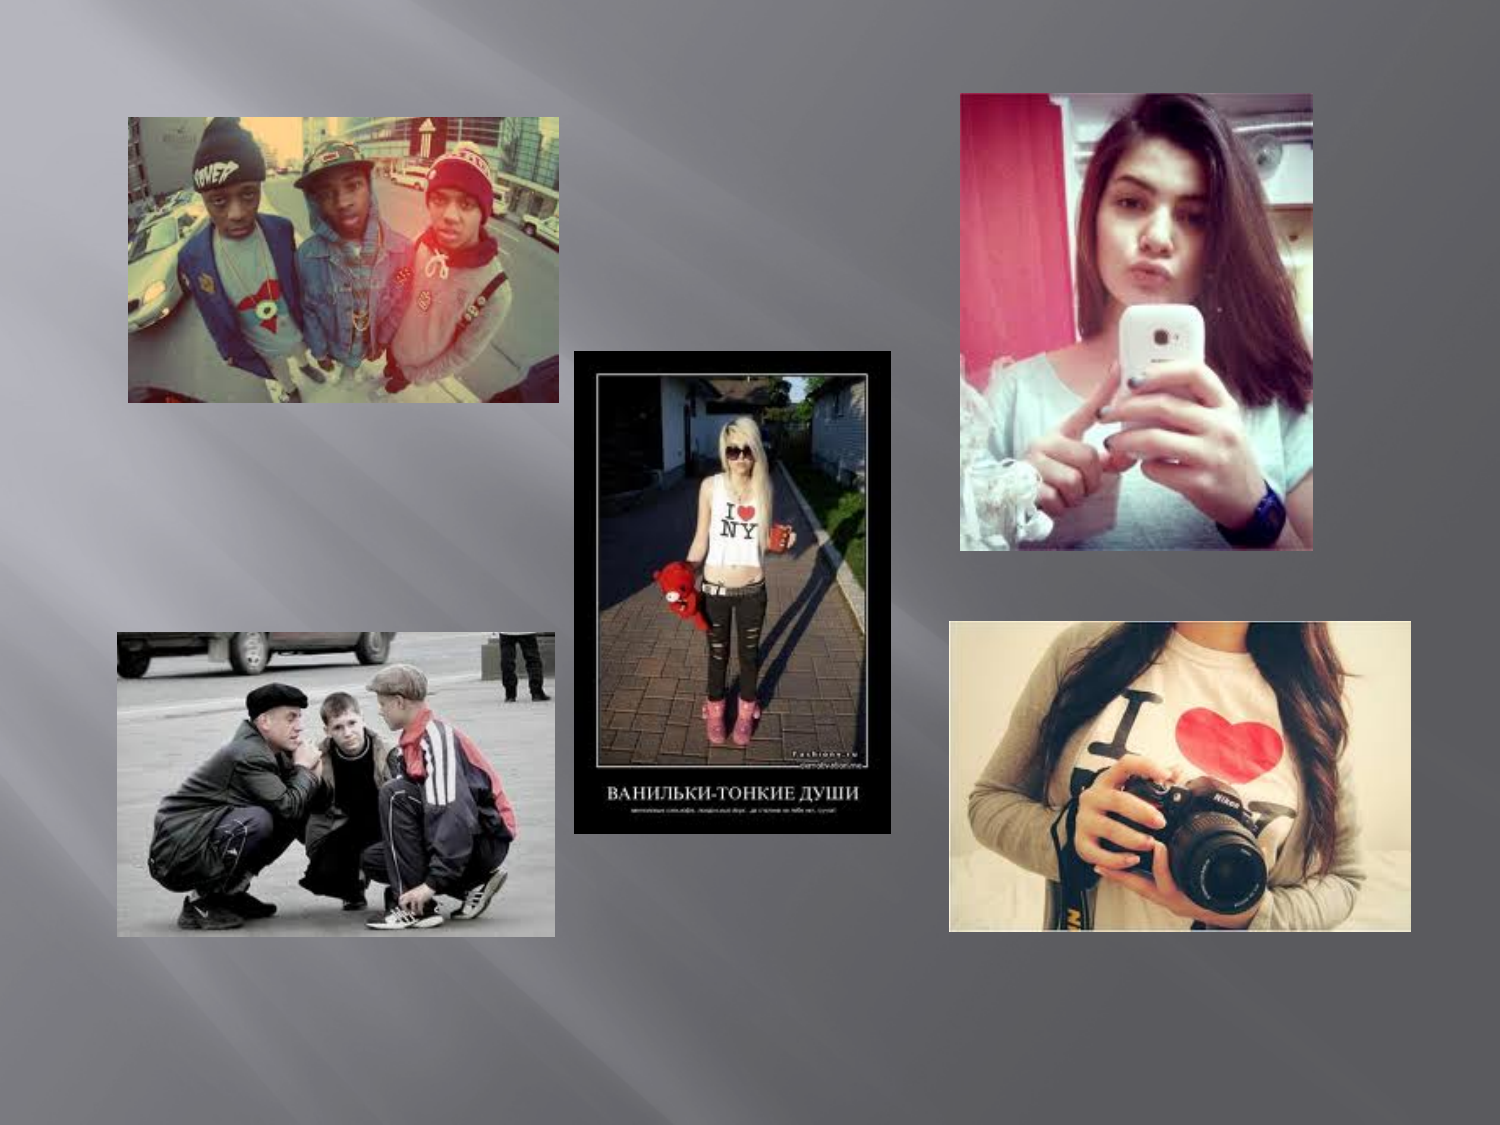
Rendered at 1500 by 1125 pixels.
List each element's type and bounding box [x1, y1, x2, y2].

picture [116, 632, 555, 937]
picture [960, 93, 1313, 551]
picture [128, 116, 559, 404]
picture [573, 351, 891, 834]
picture [948, 620, 1411, 933]
